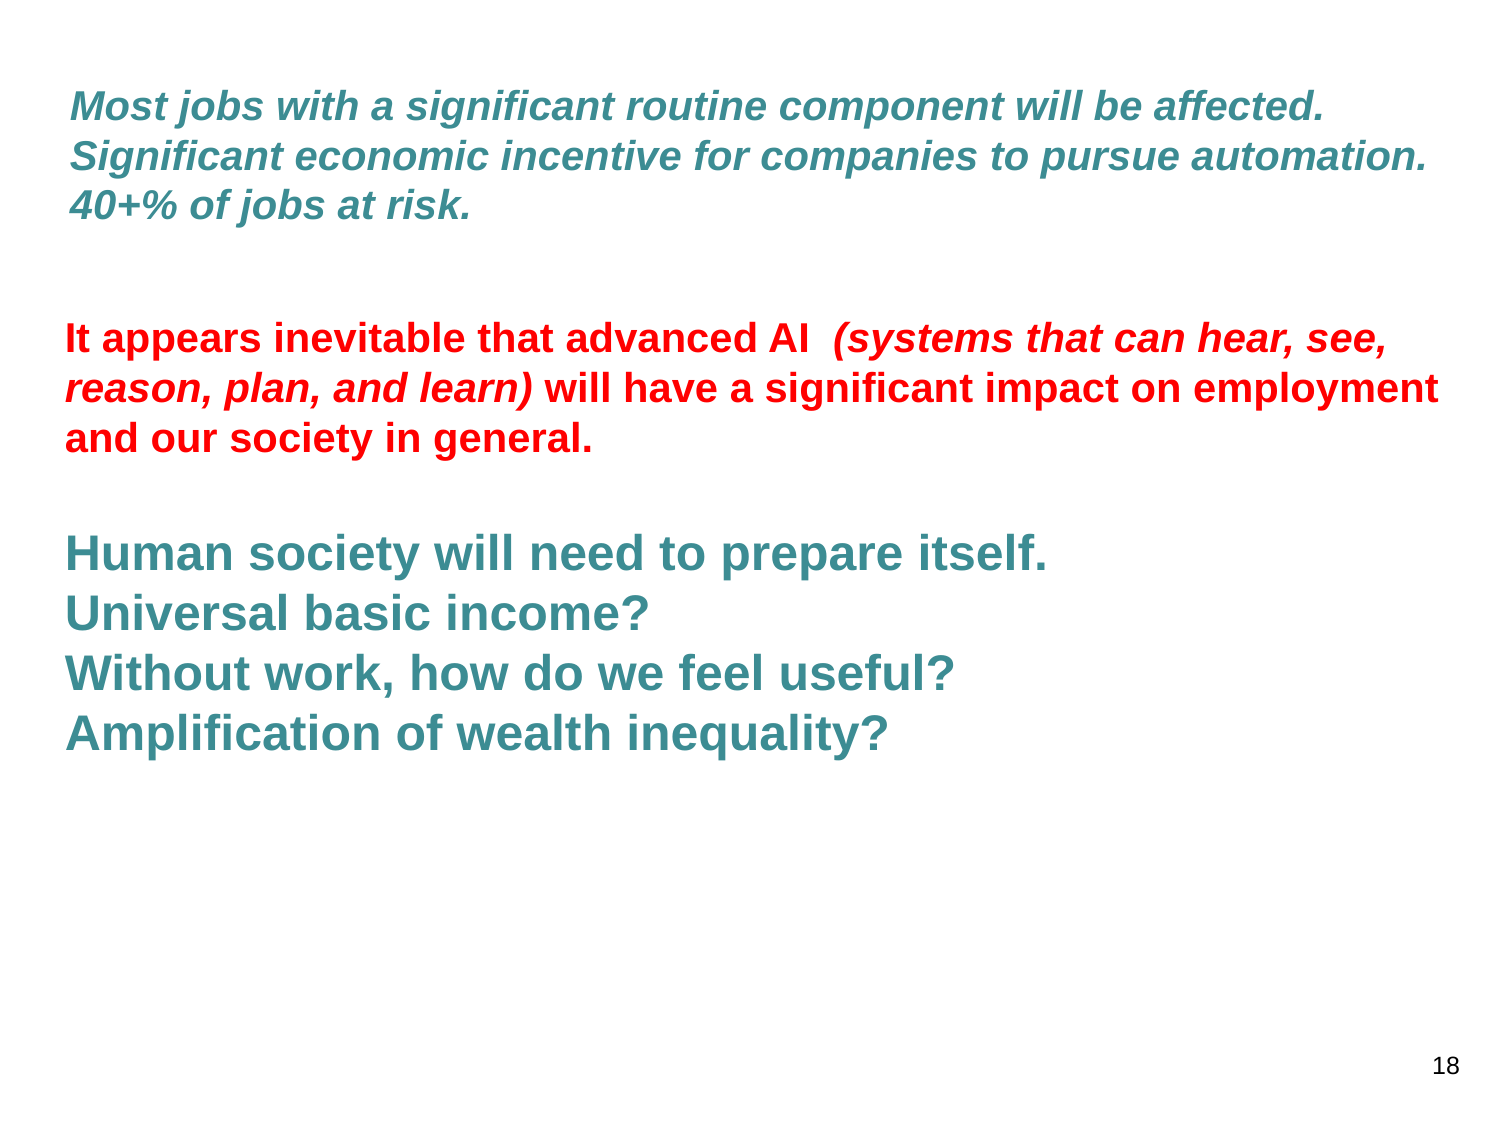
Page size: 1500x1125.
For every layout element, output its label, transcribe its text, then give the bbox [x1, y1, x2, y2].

text_box Most jobs with a significant routine component will be affected. Significant economic incentive for companies to pursue automation. 40+% of jobs at risk. [55, 70, 1444, 236]
slide_number 18 [1162, 1041, 1476, 1080]
text_box It appears inevitable that advanced AI (systems that can hear, see, reason, plan, and learn) will have a significant impact on employment and our society in general. Human society will need to prepare itself. Universal basic income? Without work, how do we feel useful? Amplification of wealth inequality? [49, 303, 1488, 769]
